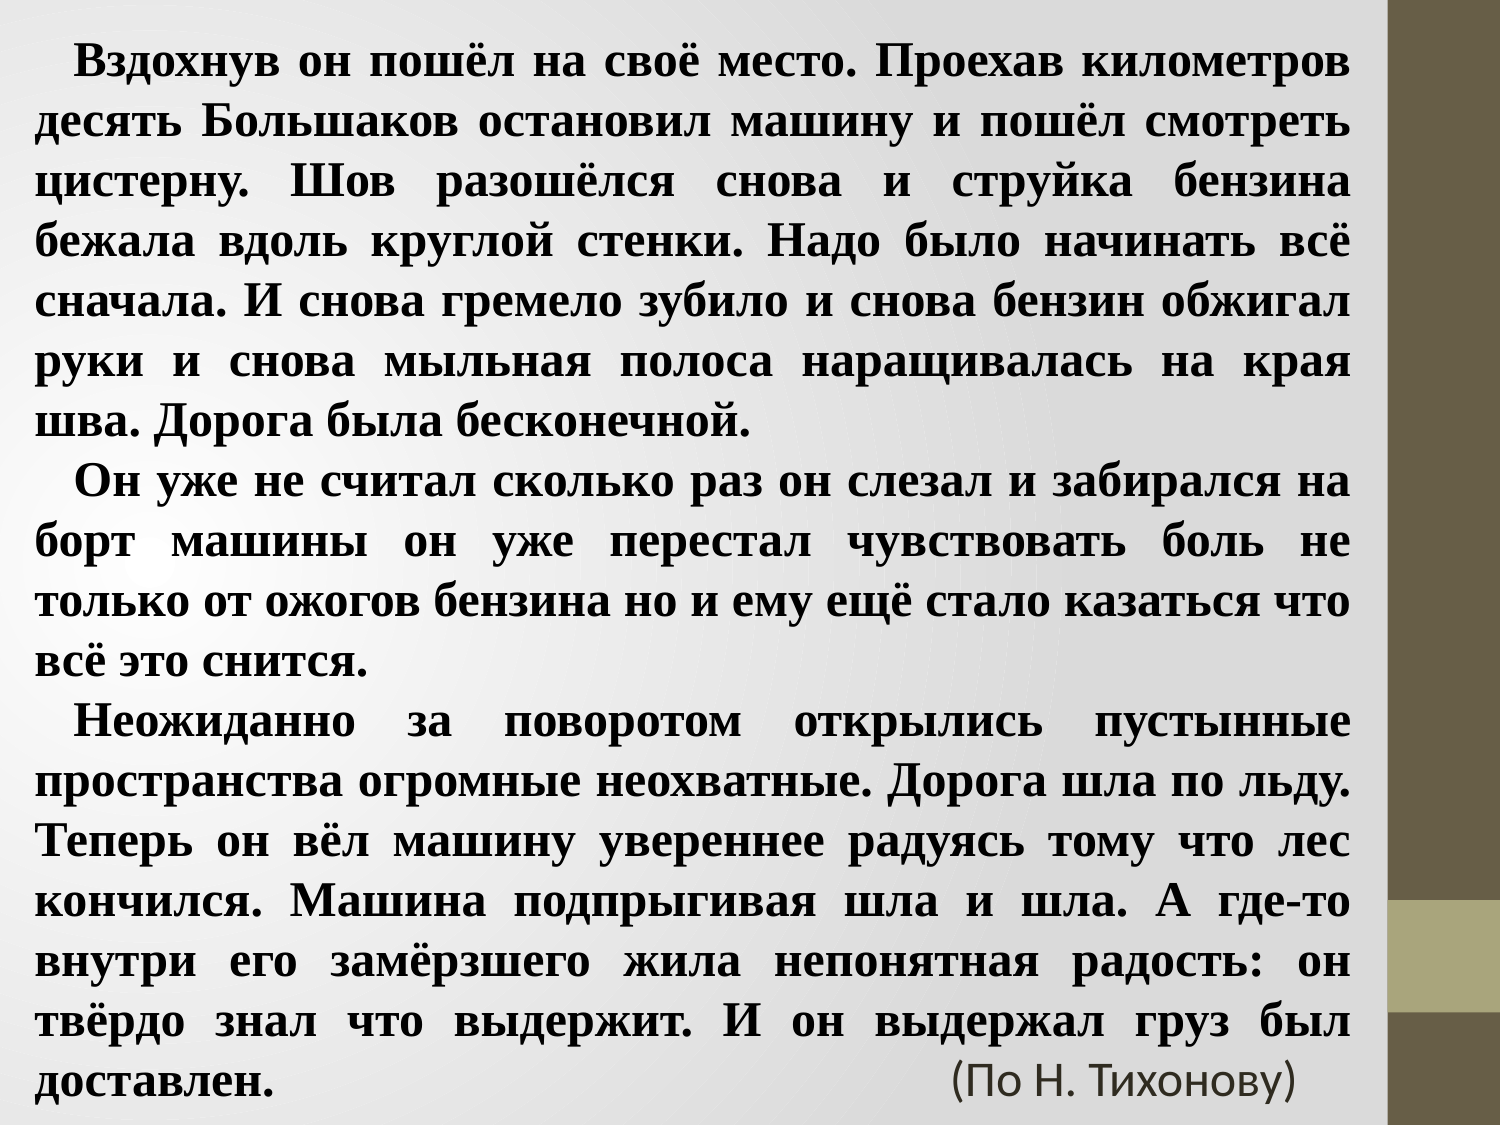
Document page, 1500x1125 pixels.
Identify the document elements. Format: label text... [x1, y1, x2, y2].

text_box Вздохнув он пошёл на своё место. Проехав километров десять Большаков остановил машину и пошёл смотреть цистерну. Шов разошёлся снова и струйка бензина бежала вдоль круглой стенки. Надо было начинать всё сначала. И снова гремело зубило и снова бензин обжигал руки и снова мыльная полоса наращивалась на края шва. Дорога была бесконечной. Он уже не считал сколько раз он слезал и забирался на борт машины он уже перестал чувствовать боль не только от ожогов бензина но и ему ещё стало казаться что всё это снится. Неожиданно за поворотом открылись пустынные пространства огромные неохватные. Дорога шла по льду. Теперь он вёл машину увереннее радуясь тому что лес кончился. Машина подпрыгивая шла и шла. А где-то внутри его замёрзшего жила непонятная радость: он твёрдо знал что выдержит. И он выдержал груз был доставлен. (По Н. Тихонову) [19, 19, 1367, 1125]
